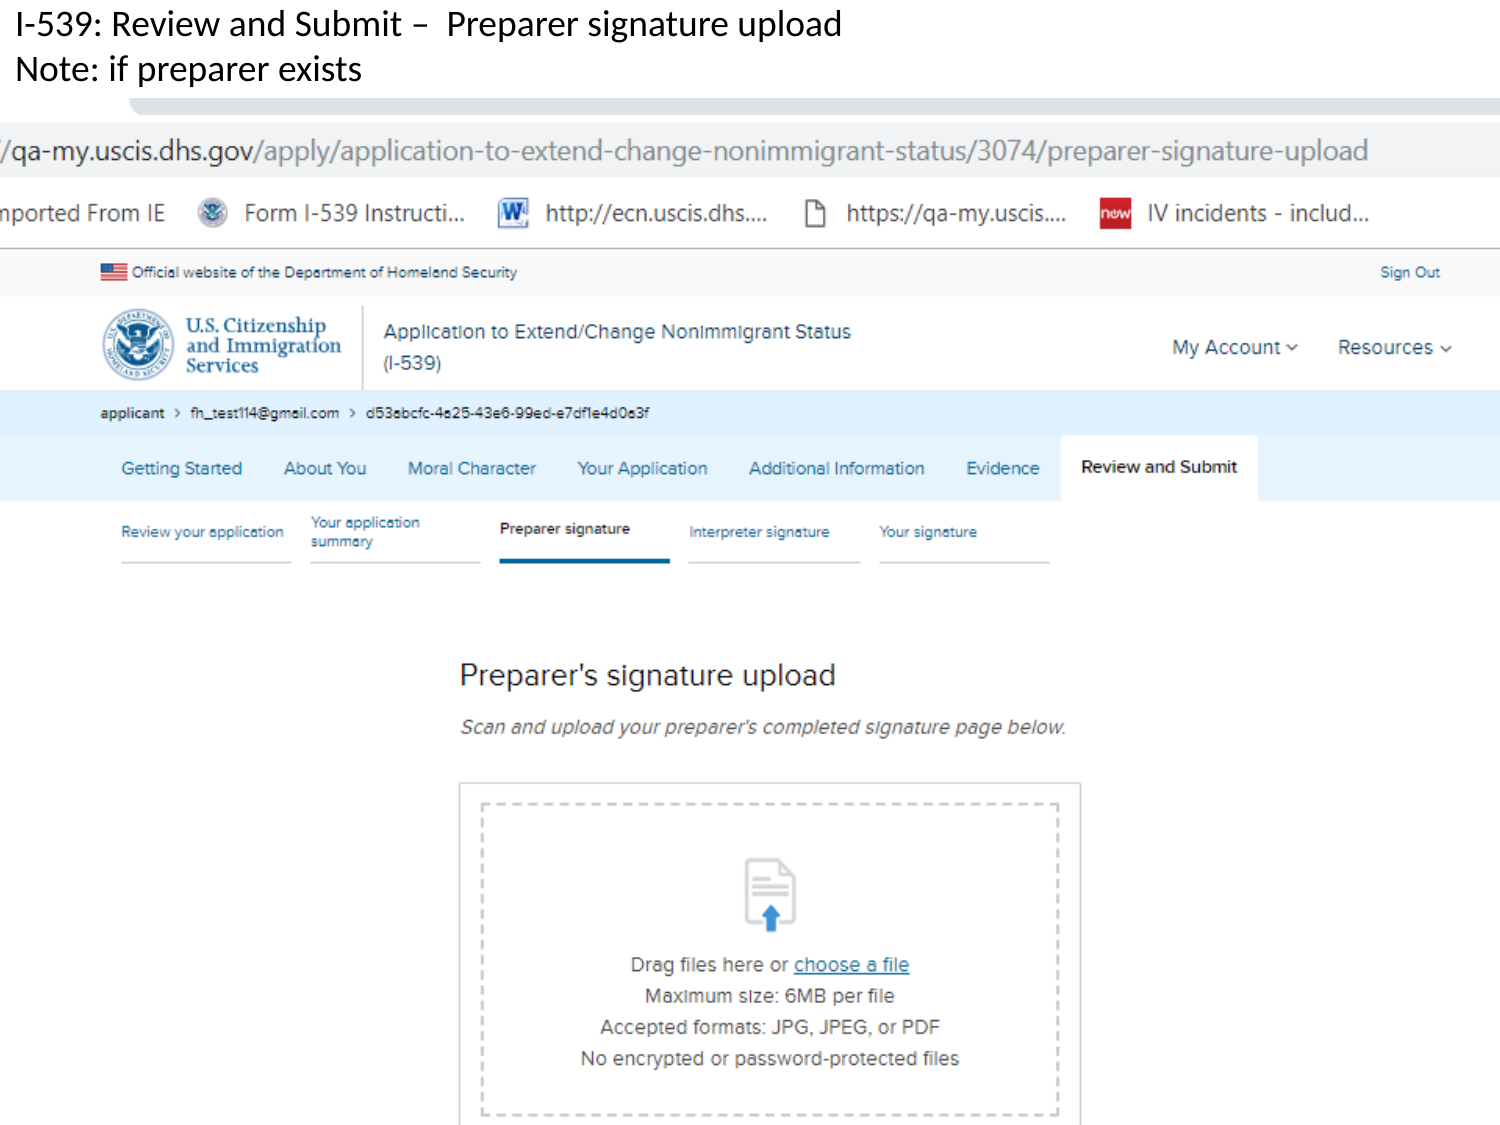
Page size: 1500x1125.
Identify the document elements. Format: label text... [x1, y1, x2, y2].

picture [0, 98, 1500, 1125]
title I-539: Review and Submit – Preparer signature upload Note: if preparer exists [0, 12, 1388, 75]
